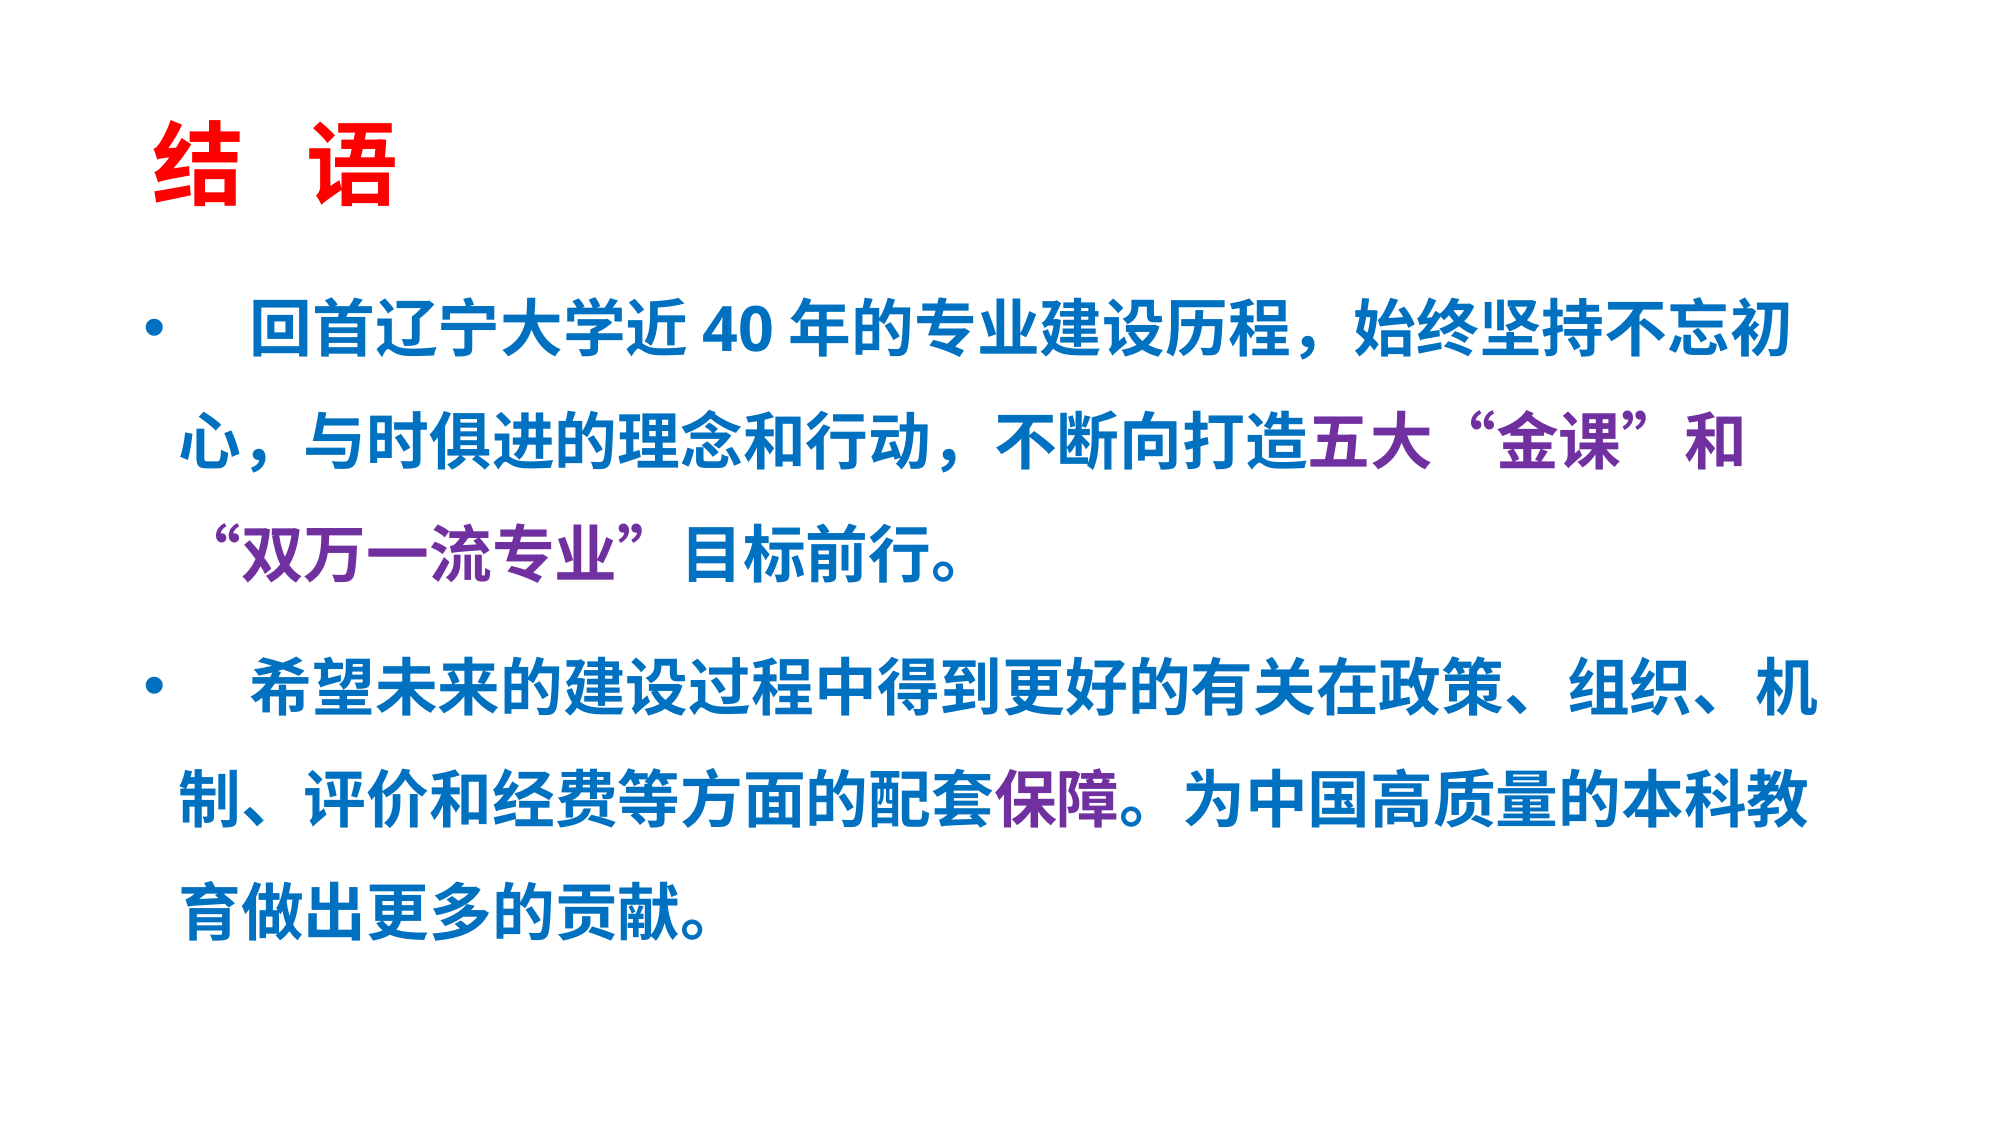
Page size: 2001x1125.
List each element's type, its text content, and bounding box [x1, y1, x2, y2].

title 结 语 [137, 59, 1863, 278]
list 回首辽宁大学近40年的专业建设历程，始终坚持不忘初心，与时俱进的理念和行动，不断向打造五大“金课”和 “双万一流专业”目标前行。 希望未来的建设过程中得到更好的有关在政策、组织、机制、评价和经费等方面的配套保障。为中国高质量的本科教育做出更多的贡献。 [128, 244, 1854, 958]
